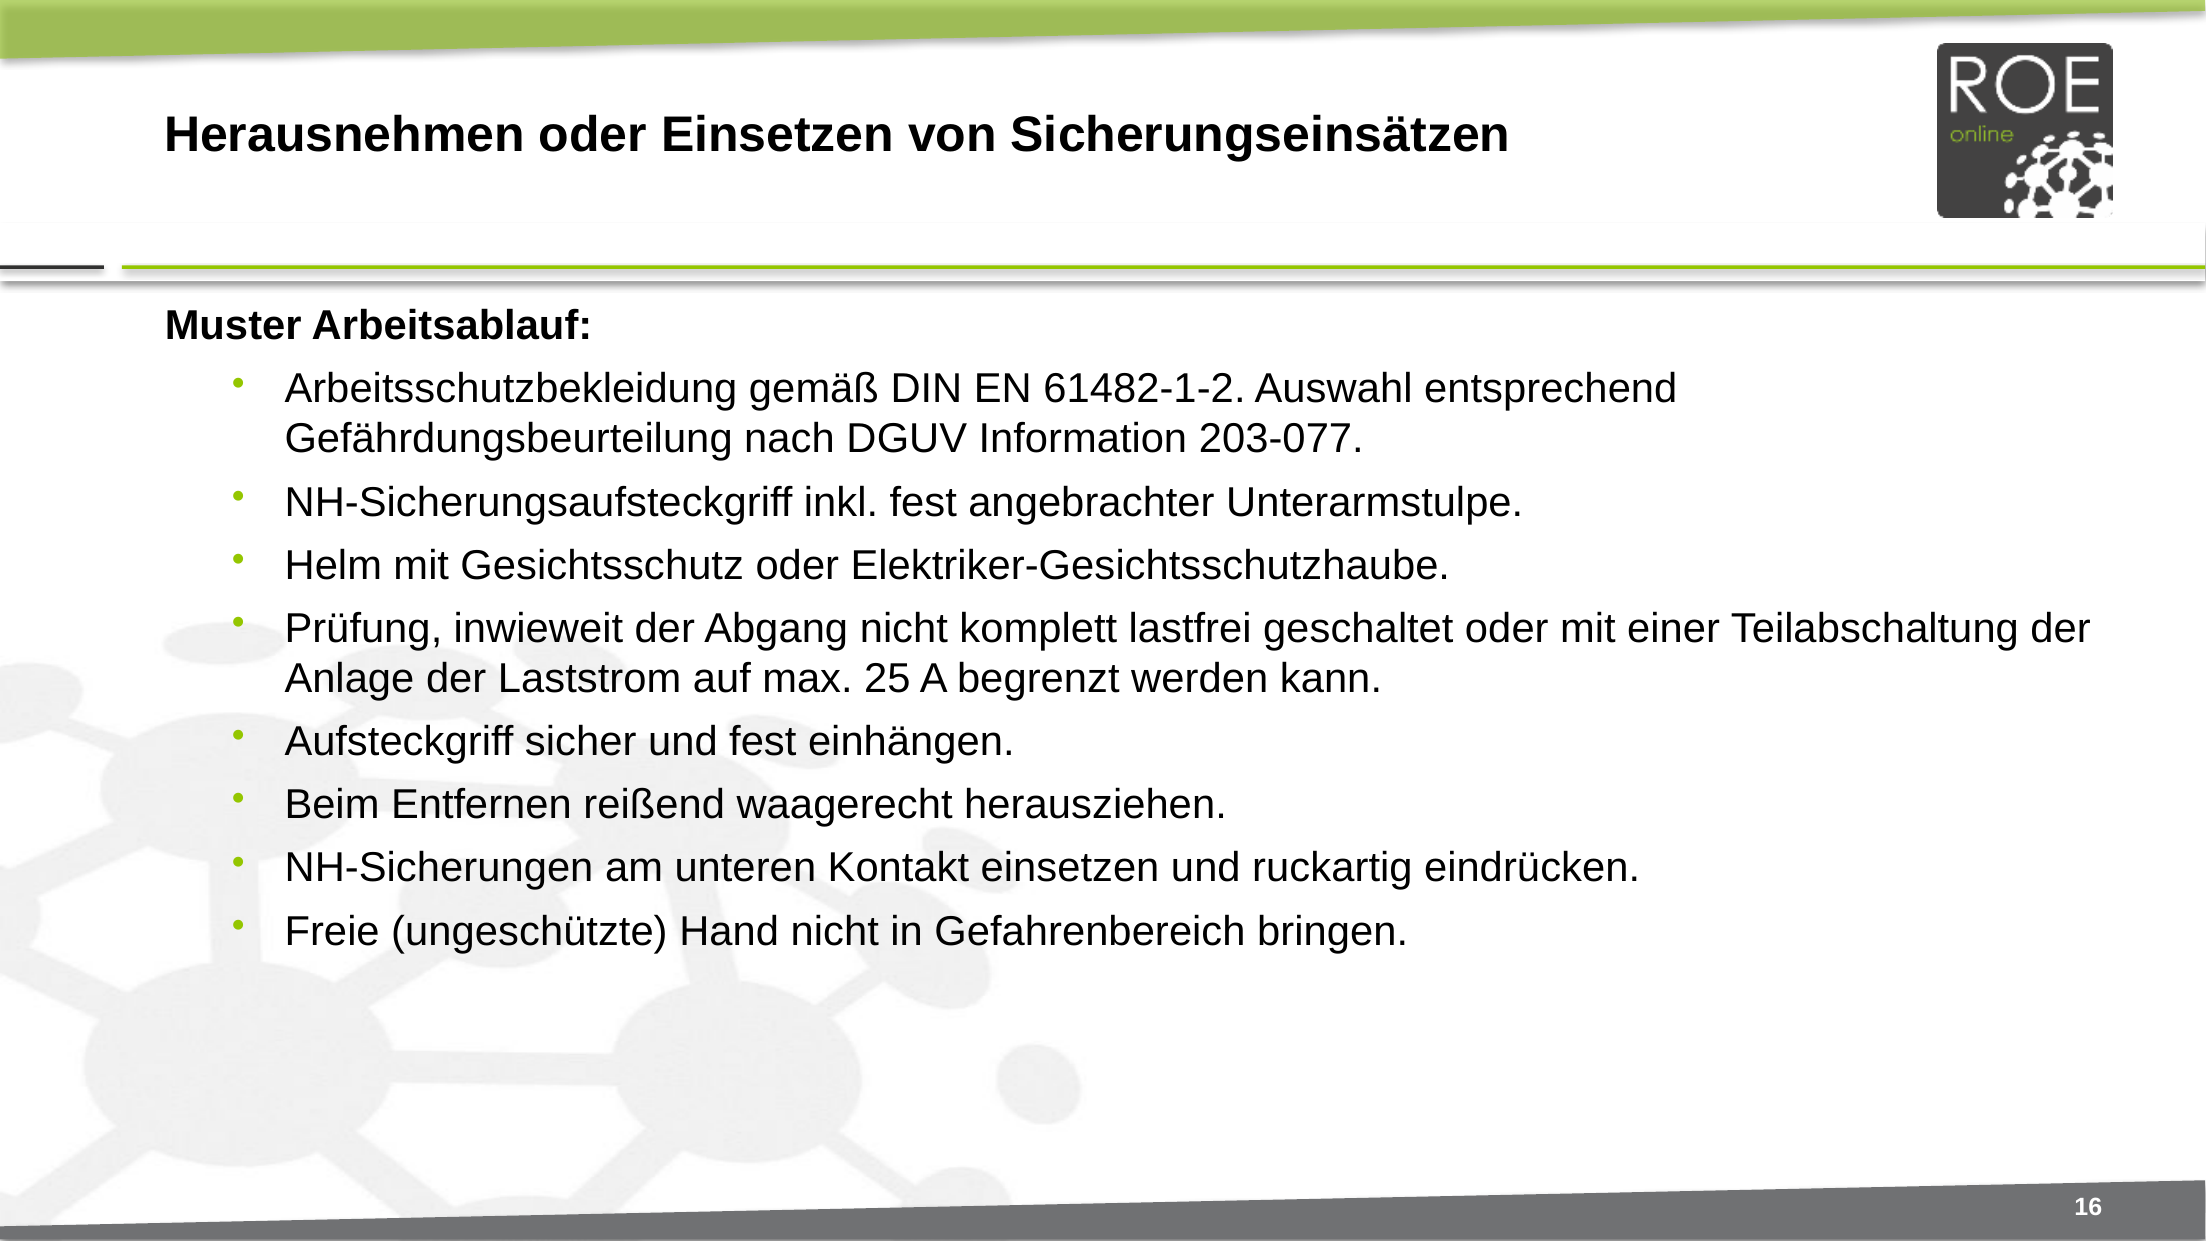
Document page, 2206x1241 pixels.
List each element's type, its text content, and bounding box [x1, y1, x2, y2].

picture [1937, 43, 2113, 218]
slide_number 16 [2023, 1183, 2153, 1228]
title Herausnehmen oder Einsetzen von Sicherungseinsätzen [146, 41, 1878, 221]
list Muster Arbeitsablauf: Arbeitsschutzbekleidung gemäß DIN EN 61482-1-2. Auswahl entsprechend Gefährdungsbeurteilung nach DGUV Information 203-077. NH-Sicherungsaufsteckgriff inkl. fest angebrachter Unterarmstulpe. Helm mit Gesichtsschutz oder Elektriker-Gesichtsschutzhaube. Prüfung, inwieweit der Abgang nicht komplett lastfrei geschaltet oder mit einer Teilabschaltung der Anlage der Laststrom auf max. 25 A begrenzt werden kann. Aufsteckgriff sicher und fest einhängen. Beim Entfernen reißend waagerecht herausziehen. NH-Sicherungen am unteren Kontakt einsetzen und ruckartig eindrücken. Freie (ungeschützte) Hand nicht in Gefahrenbereich bringen. [147, 289, 2111, 1103]
